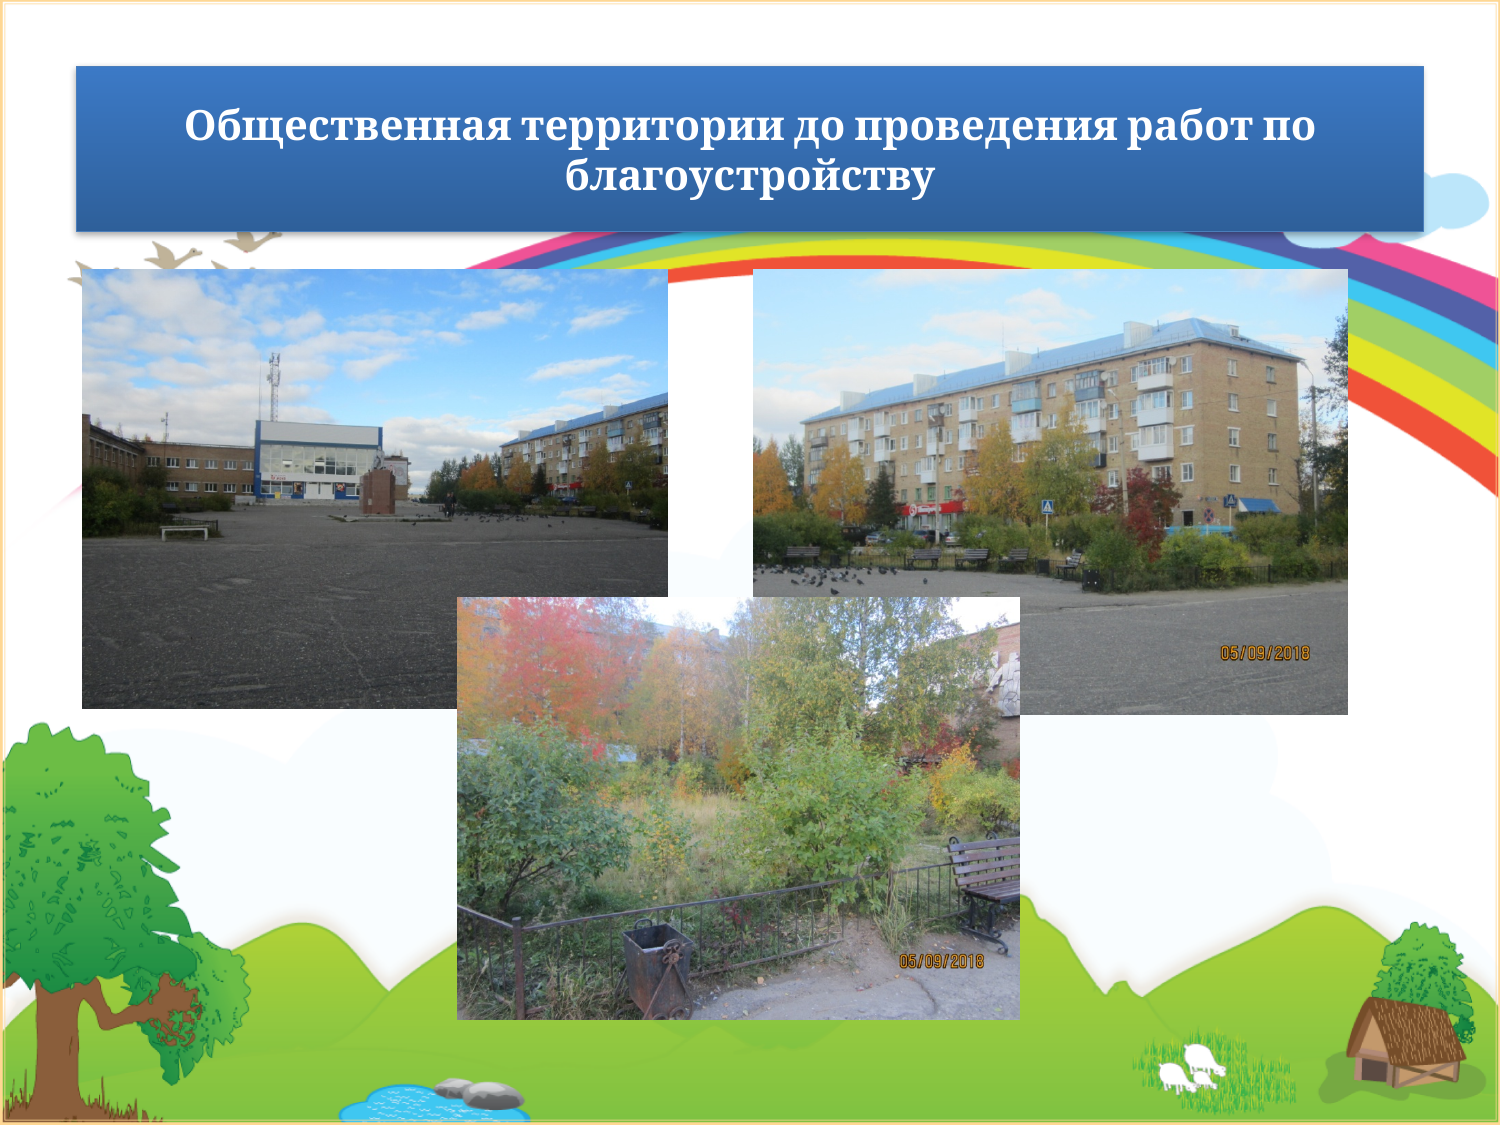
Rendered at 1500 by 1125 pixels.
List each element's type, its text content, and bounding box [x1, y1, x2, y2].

text_box Общественная территории до проведения работ по благоустройству [76, 66, 1424, 232]
picture [0, 0, 1500, 1125]
